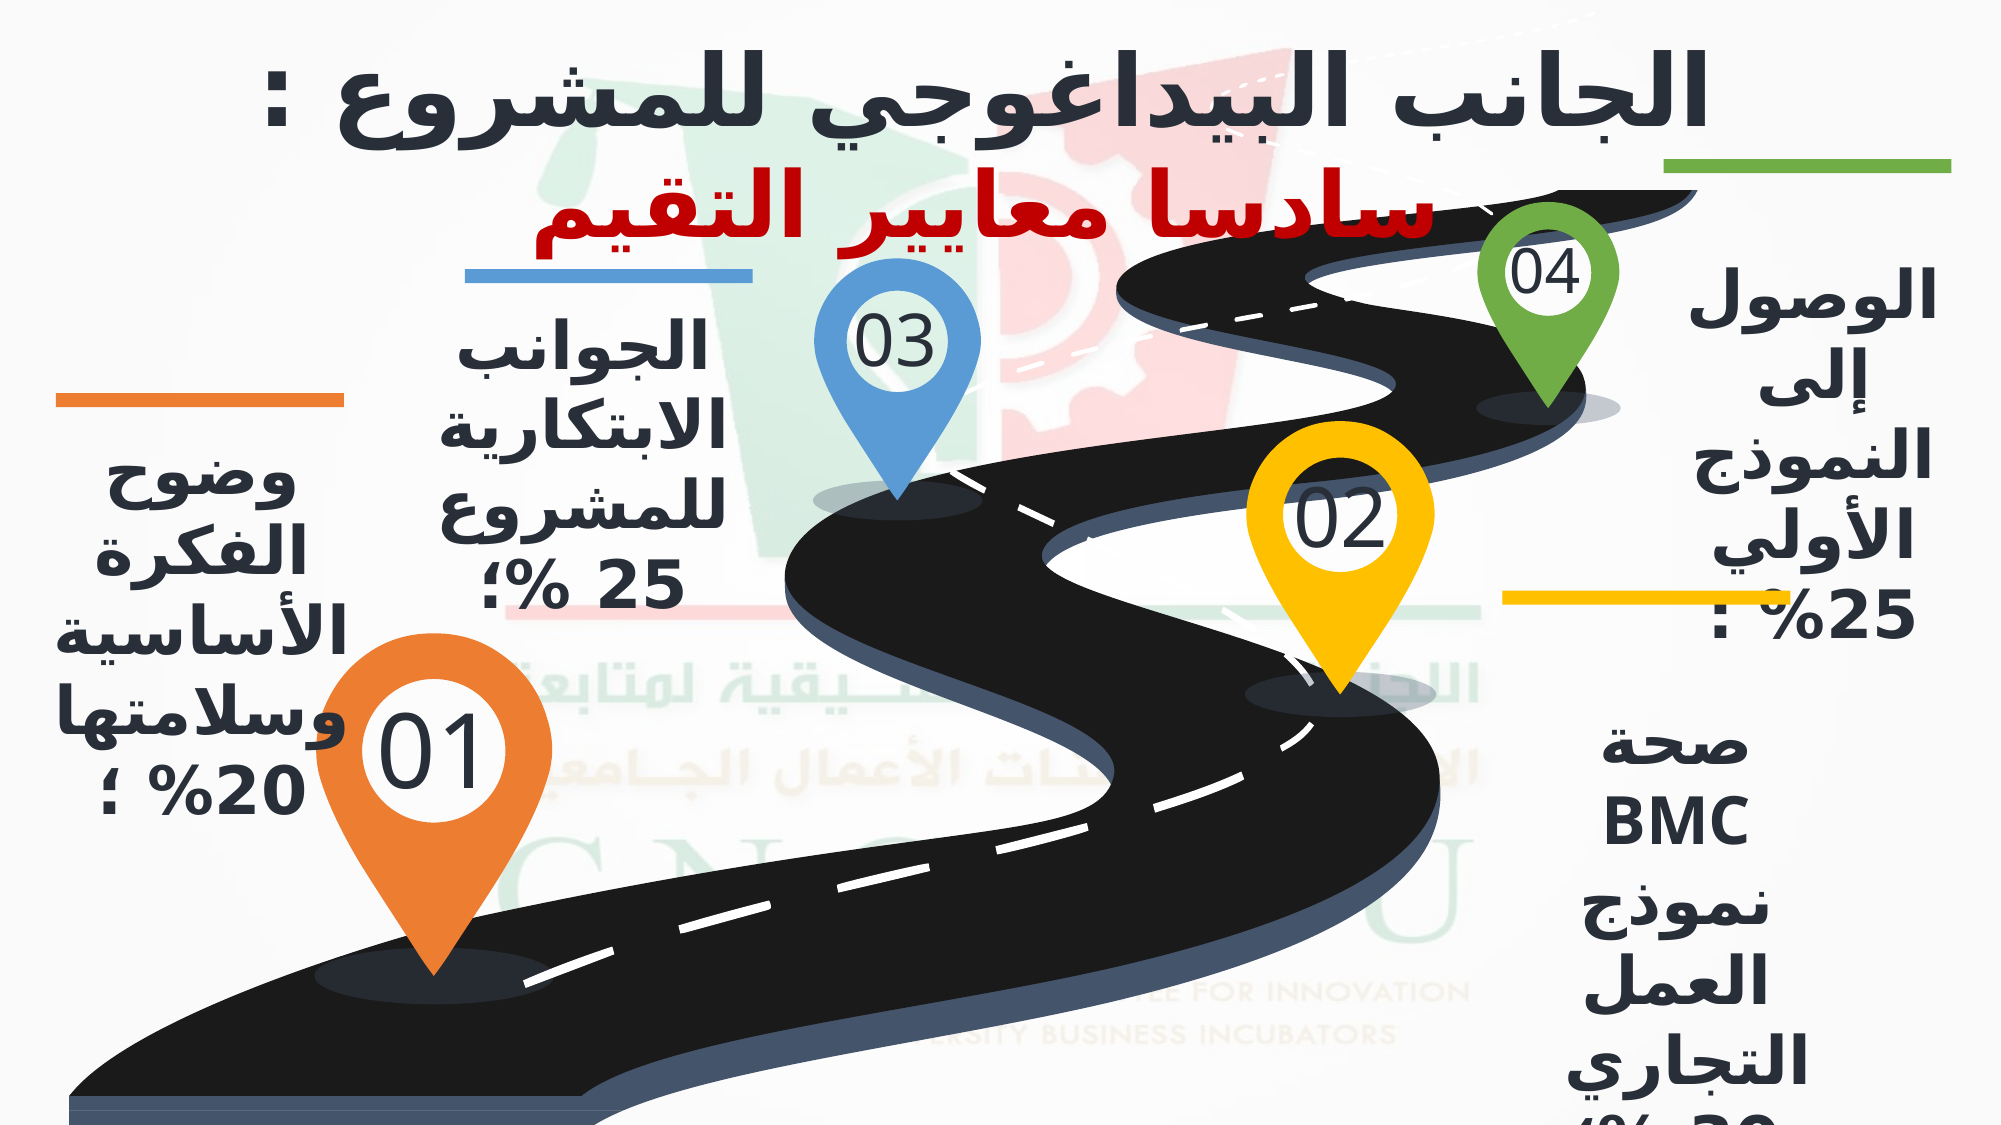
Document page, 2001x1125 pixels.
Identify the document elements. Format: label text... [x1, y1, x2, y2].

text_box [812, 258, 983, 521]
text_box صحة BMC نموذج العمل التجاري 30 %؛ [1698, 690, 1829, 1125]
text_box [1244, 421, 1437, 718]
text_box [1796, 158, 1952, 174]
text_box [17, 11, 1796, 1111]
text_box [1476, 201, 1621, 426]
text_box الوصول إلى النموذج الأولي 25% ؛ [1796, 244, 1989, 660]
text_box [69, 1111, 1698, 1125]
